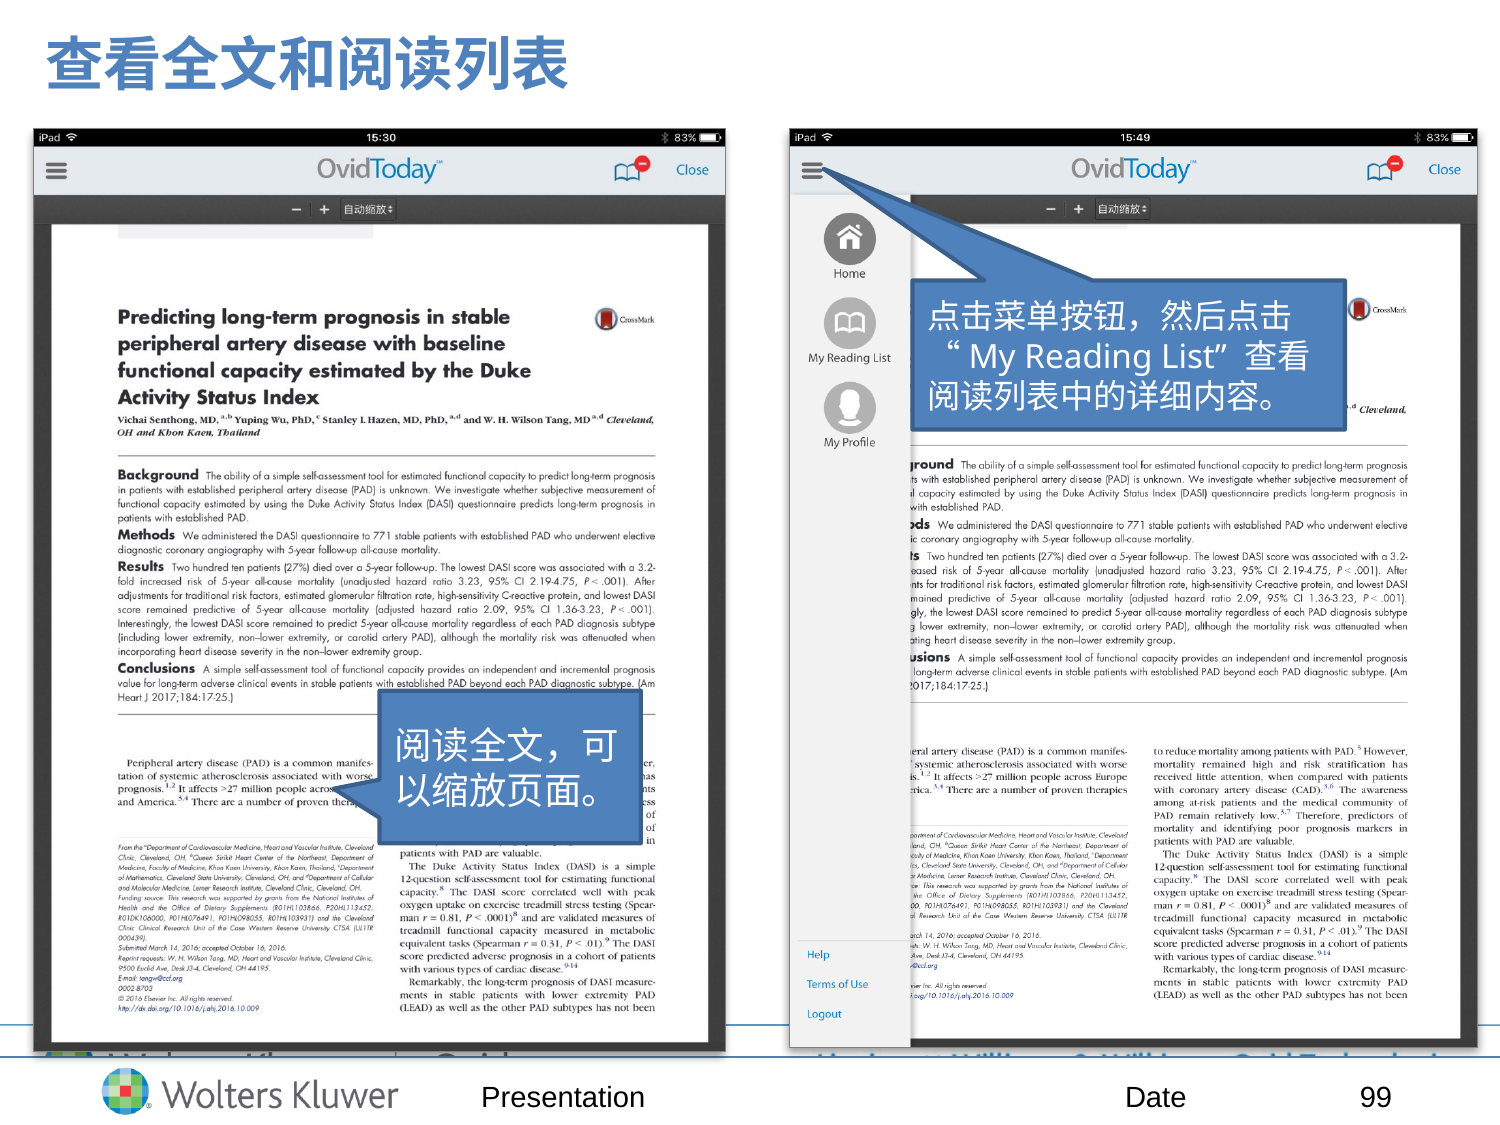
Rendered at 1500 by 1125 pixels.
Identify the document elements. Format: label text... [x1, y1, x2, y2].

picture [33, 128, 726, 1056]
picture [788, 128, 1479, 1048]
footer Presentation [466, 1070, 1105, 1125]
slide_number 99 [1344, 1070, 1436, 1125]
list 查看全文和阅读列表 [45, 27, 1434, 111]
picture [804, 1049, 1500, 1056]
picture [99, 1064, 403, 1118]
slide_number Date [1110, 1070, 1341, 1125]
